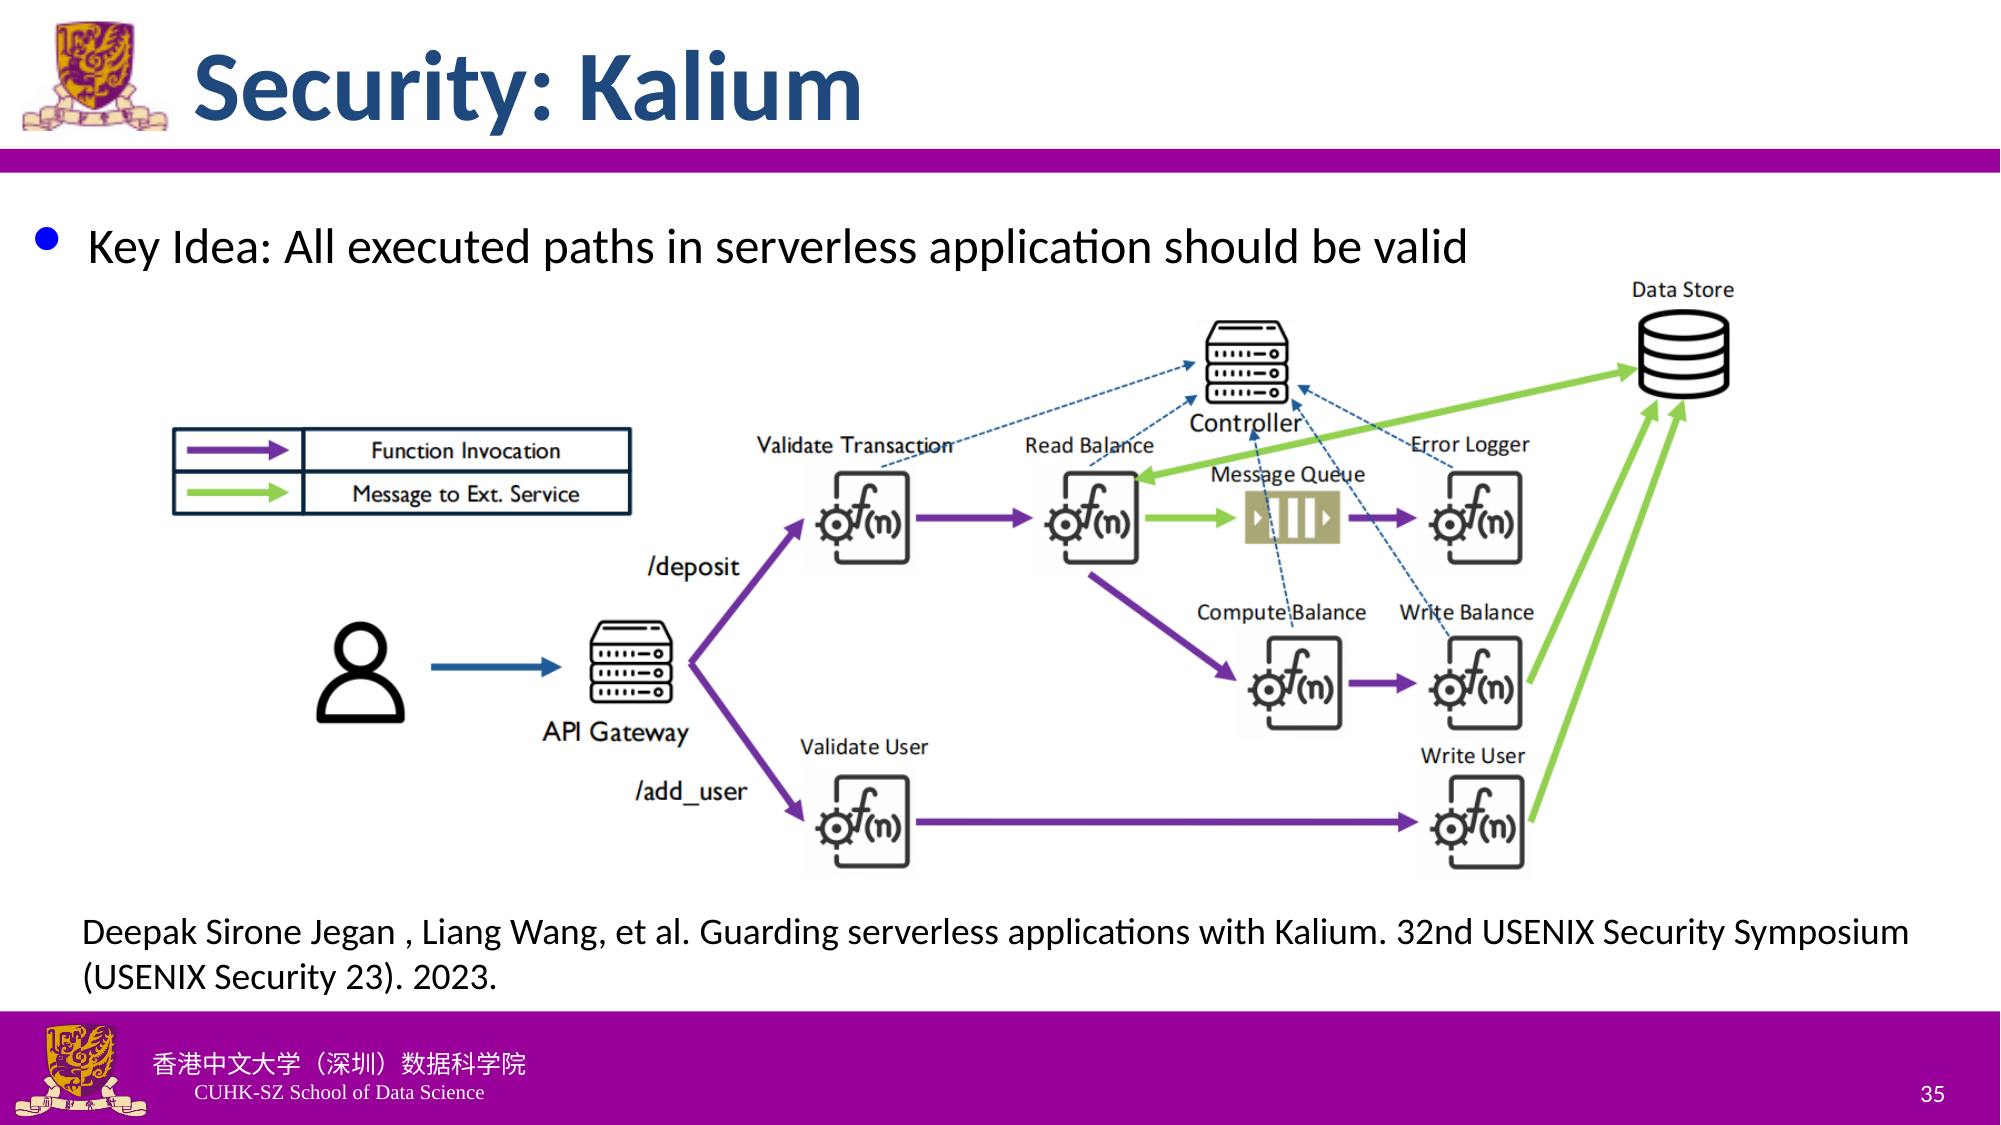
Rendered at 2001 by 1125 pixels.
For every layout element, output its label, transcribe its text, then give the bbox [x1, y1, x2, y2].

picture [120, 270, 1815, 901]
text_box Deepak Sirone Jegan , Liang Wang, et al. Guarding serverless applications with Kalium. 32nd USENIX Security Symposium (USENIX Security 23). 2023. [67, 899, 1933, 1005]
picture [14, 1023, 149, 1117]
slide_number 35 [1493, 1070, 1961, 1125]
title Security: Kalium [178, 23, 1938, 138]
text_box Key Idea: All executed paths in serverless application should be valid [16, 206, 1620, 282]
picture [21, 20, 173, 131]
